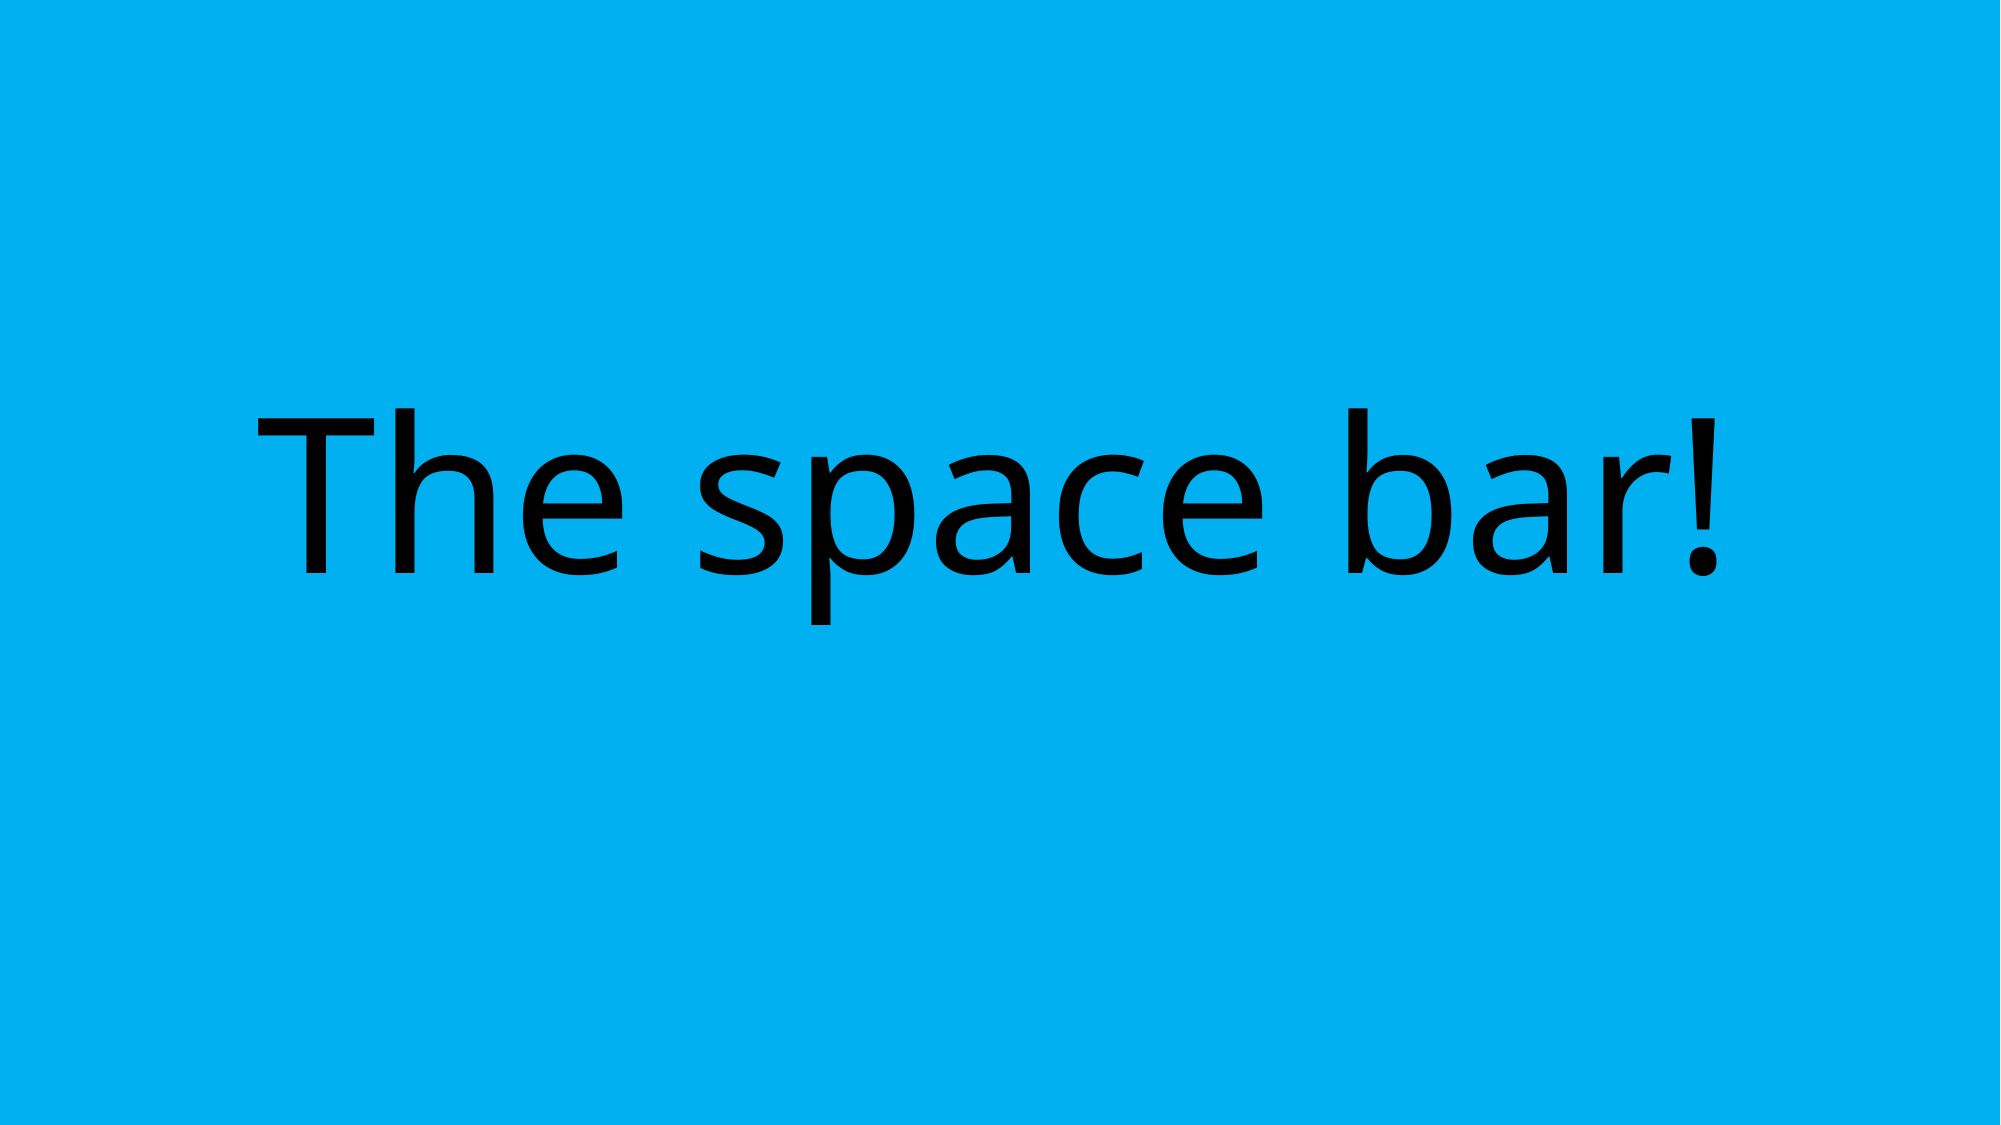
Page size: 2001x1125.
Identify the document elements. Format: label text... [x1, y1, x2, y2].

title The space bar! [103, 184, 1887, 629]
